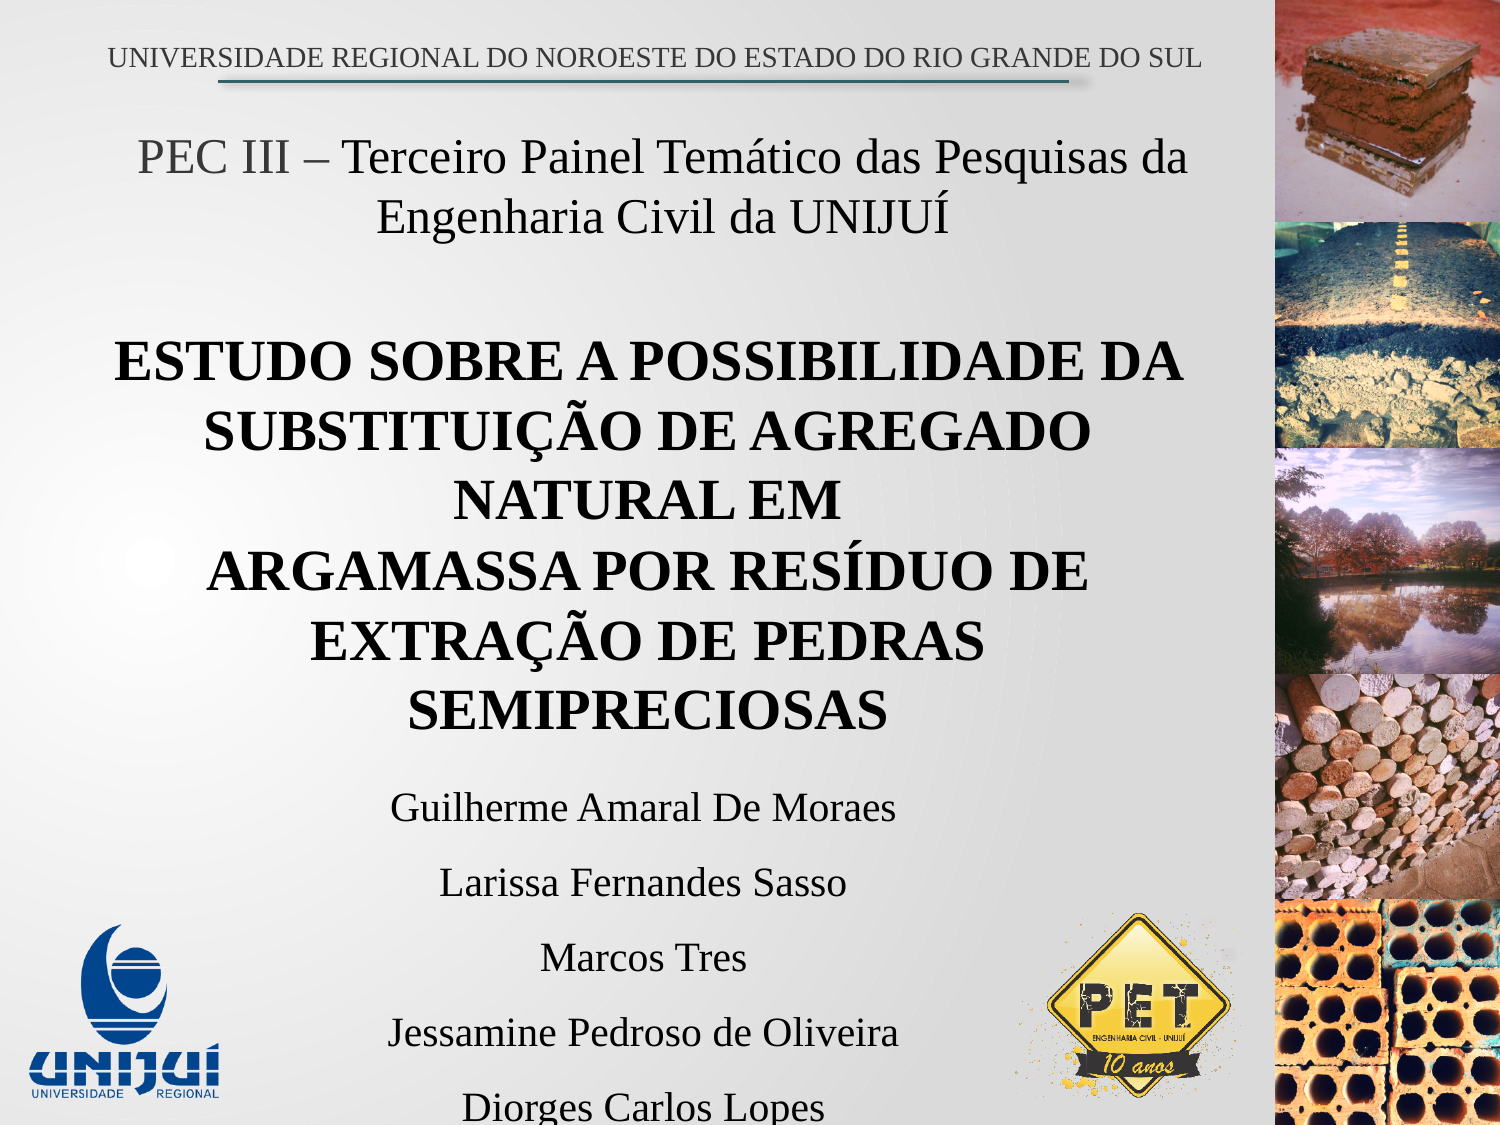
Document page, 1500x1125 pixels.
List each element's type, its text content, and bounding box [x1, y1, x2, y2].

picture [1274, 0, 1500, 1125]
text_box UNIVERSIDADE REGIONAL DO NOROESTE DO ESTADO DO RIO GRANDE DO SUL [64, 30, 1247, 81]
text_box Guilherme Amaral De Moraes Larissa Fernandes Sasso Marcos Tres Jessamine Pedroso de Oliveira Diorges Carlos Lopes [53, 747, 1235, 1125]
text_box PEC III – Terceiro Painel Temático das Pesquisas da Engenharia Civil da UNIJUÍ [72, 116, 1254, 251]
picture [997, 905, 1249, 1104]
picture [28, 923, 219, 1098]
text_box ESTUDO SOBRE A POSSIBILIDADE DA SUBSTITUIÇÃO DE AGREGADO NATURAL EM ARGAMASSA POR RESÍDUO DE EXTRAÇÃO DE PEDRAS SEMIPRECIOSAS [57, 314, 1239, 749]
